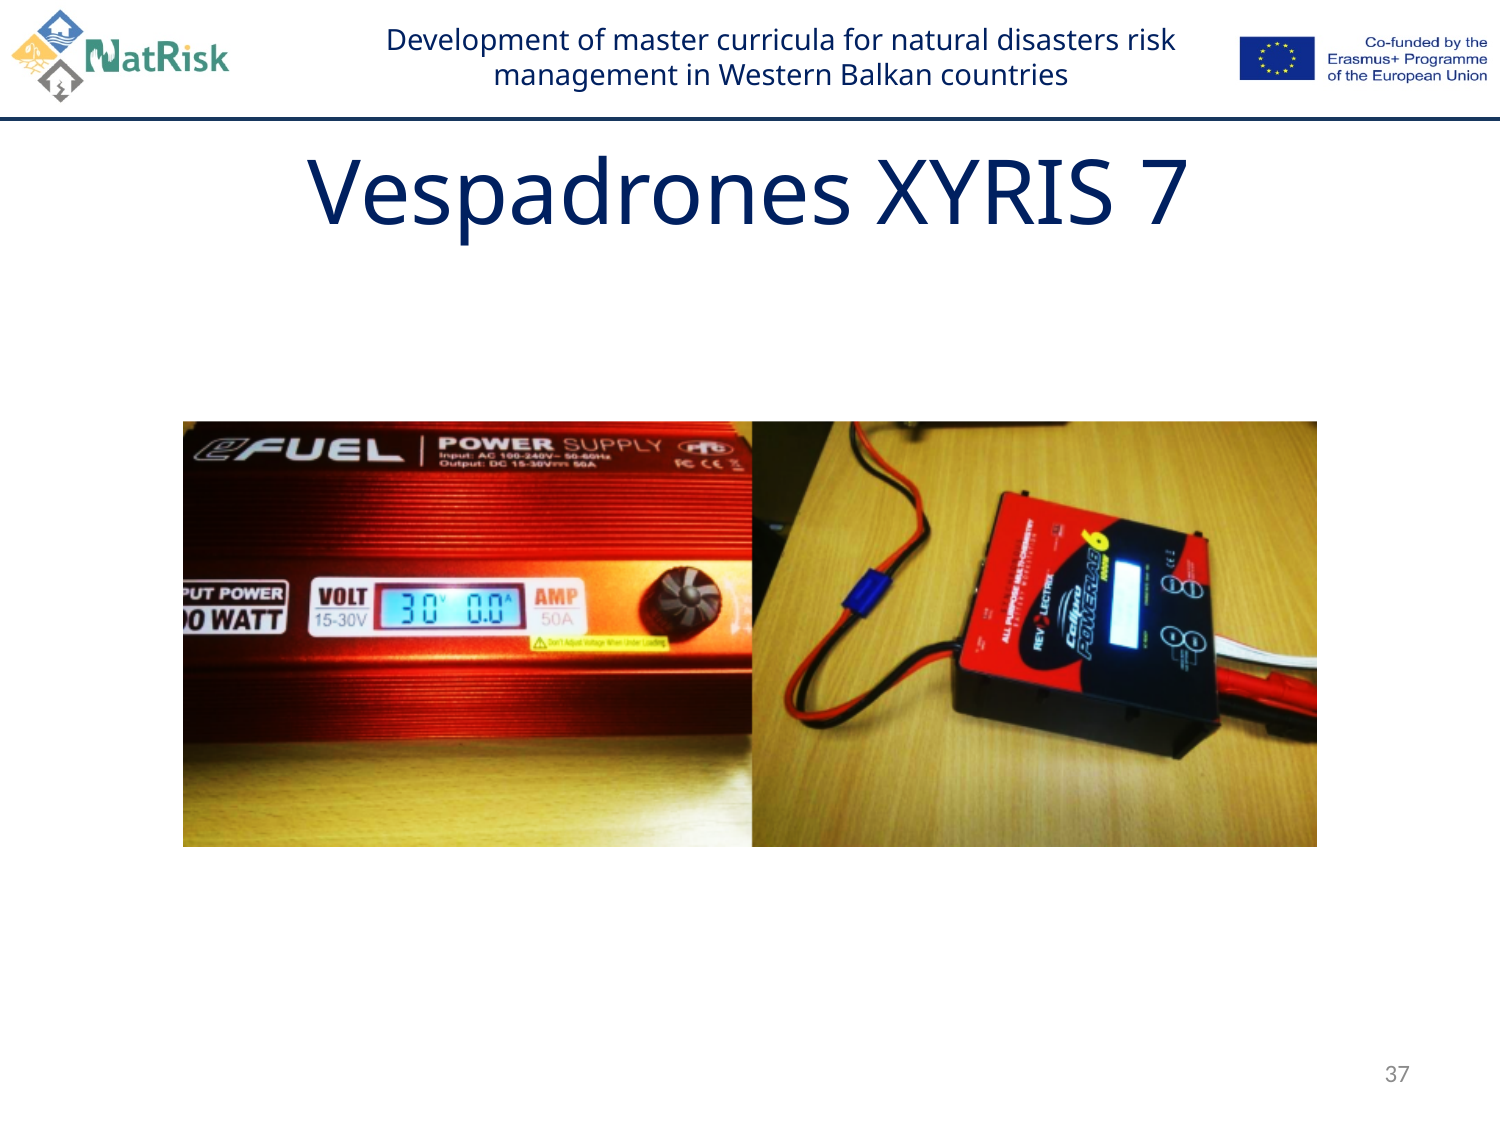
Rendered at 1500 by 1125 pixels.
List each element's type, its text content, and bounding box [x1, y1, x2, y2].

picture [1224, 24, 1500, 93]
slide_number 37 [1074, 1042, 1425, 1103]
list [183, 420, 1317, 848]
title Vespadrones XYRIS 7 [75, 128, 1425, 250]
picture [0, 0, 238, 113]
text_box Development of master curricula for natural disasters risk management in Western Balkan countries [324, 24, 1223, 88]
